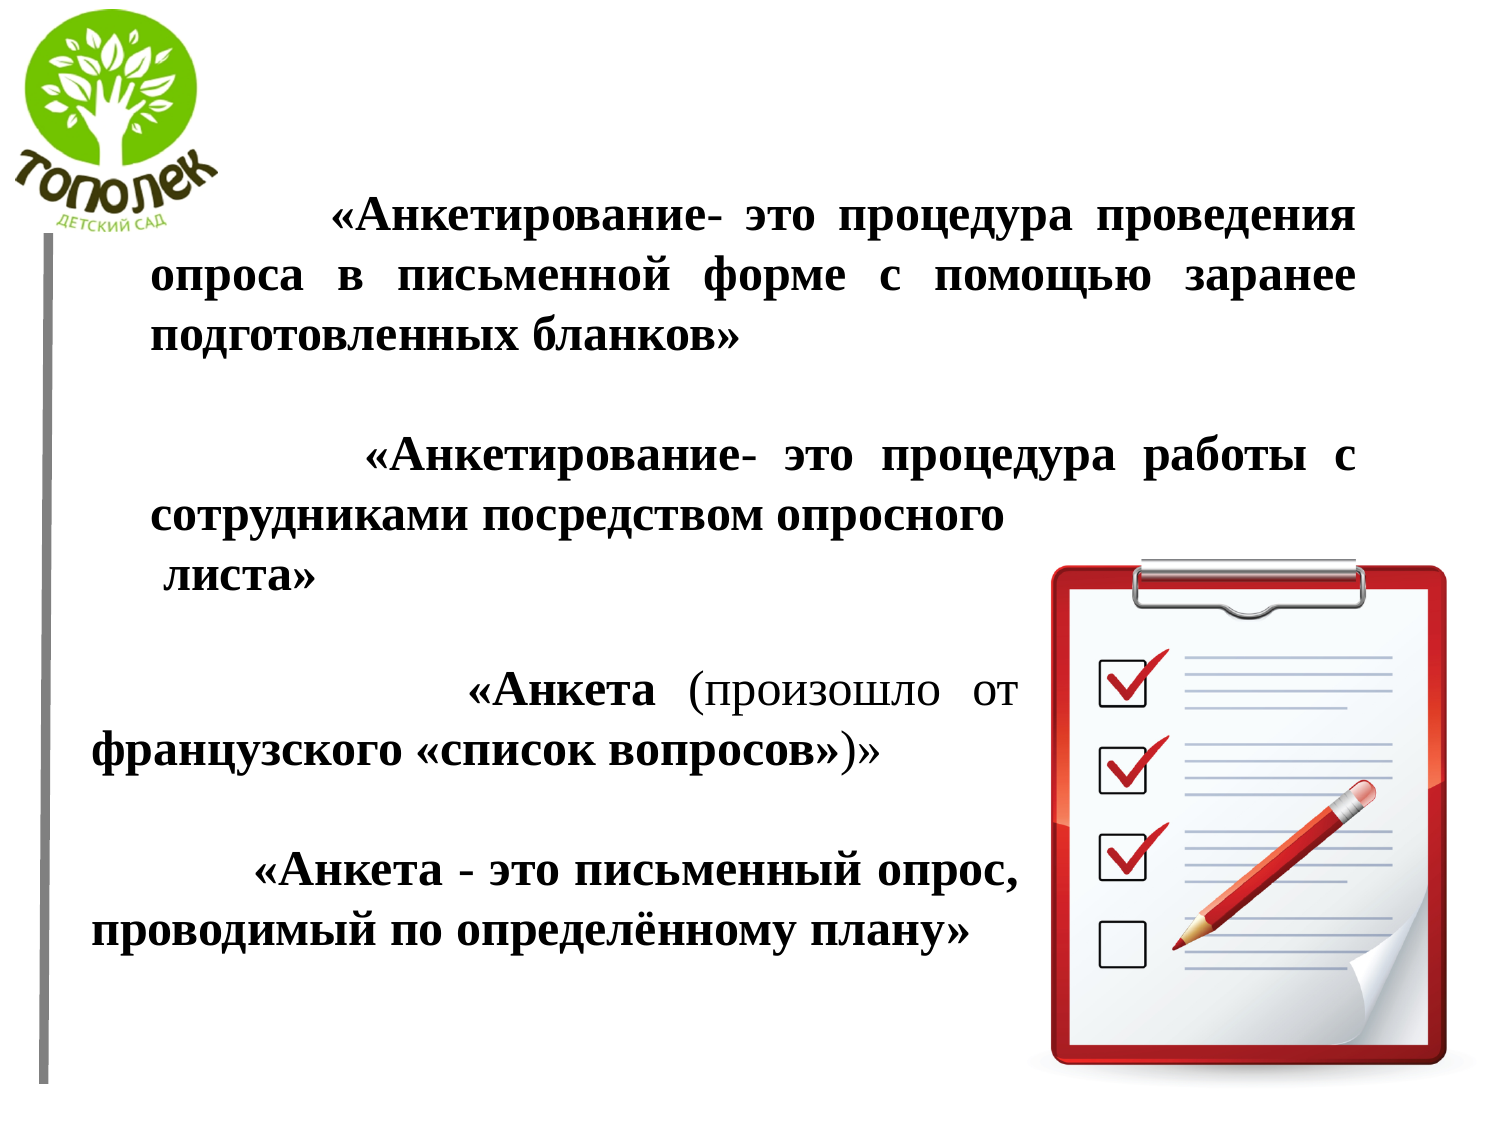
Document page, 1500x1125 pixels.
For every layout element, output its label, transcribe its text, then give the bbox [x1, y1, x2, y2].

text_box «Анкетирование- это процедура проведения опроса в письменной форме с помощью заранее подготовленных бланков» «Анкетирование- это процедура работы с сотрудниками посредством опросного листа» [135, 172, 1372, 608]
text_box «Анкета (произошло от французского «список вопросов»)» «Анкета - это письменный опрос, проводимый по определённому плану» [76, 648, 998, 963]
picture [15, 9, 218, 232]
picture [1003, 558, 1500, 1092]
